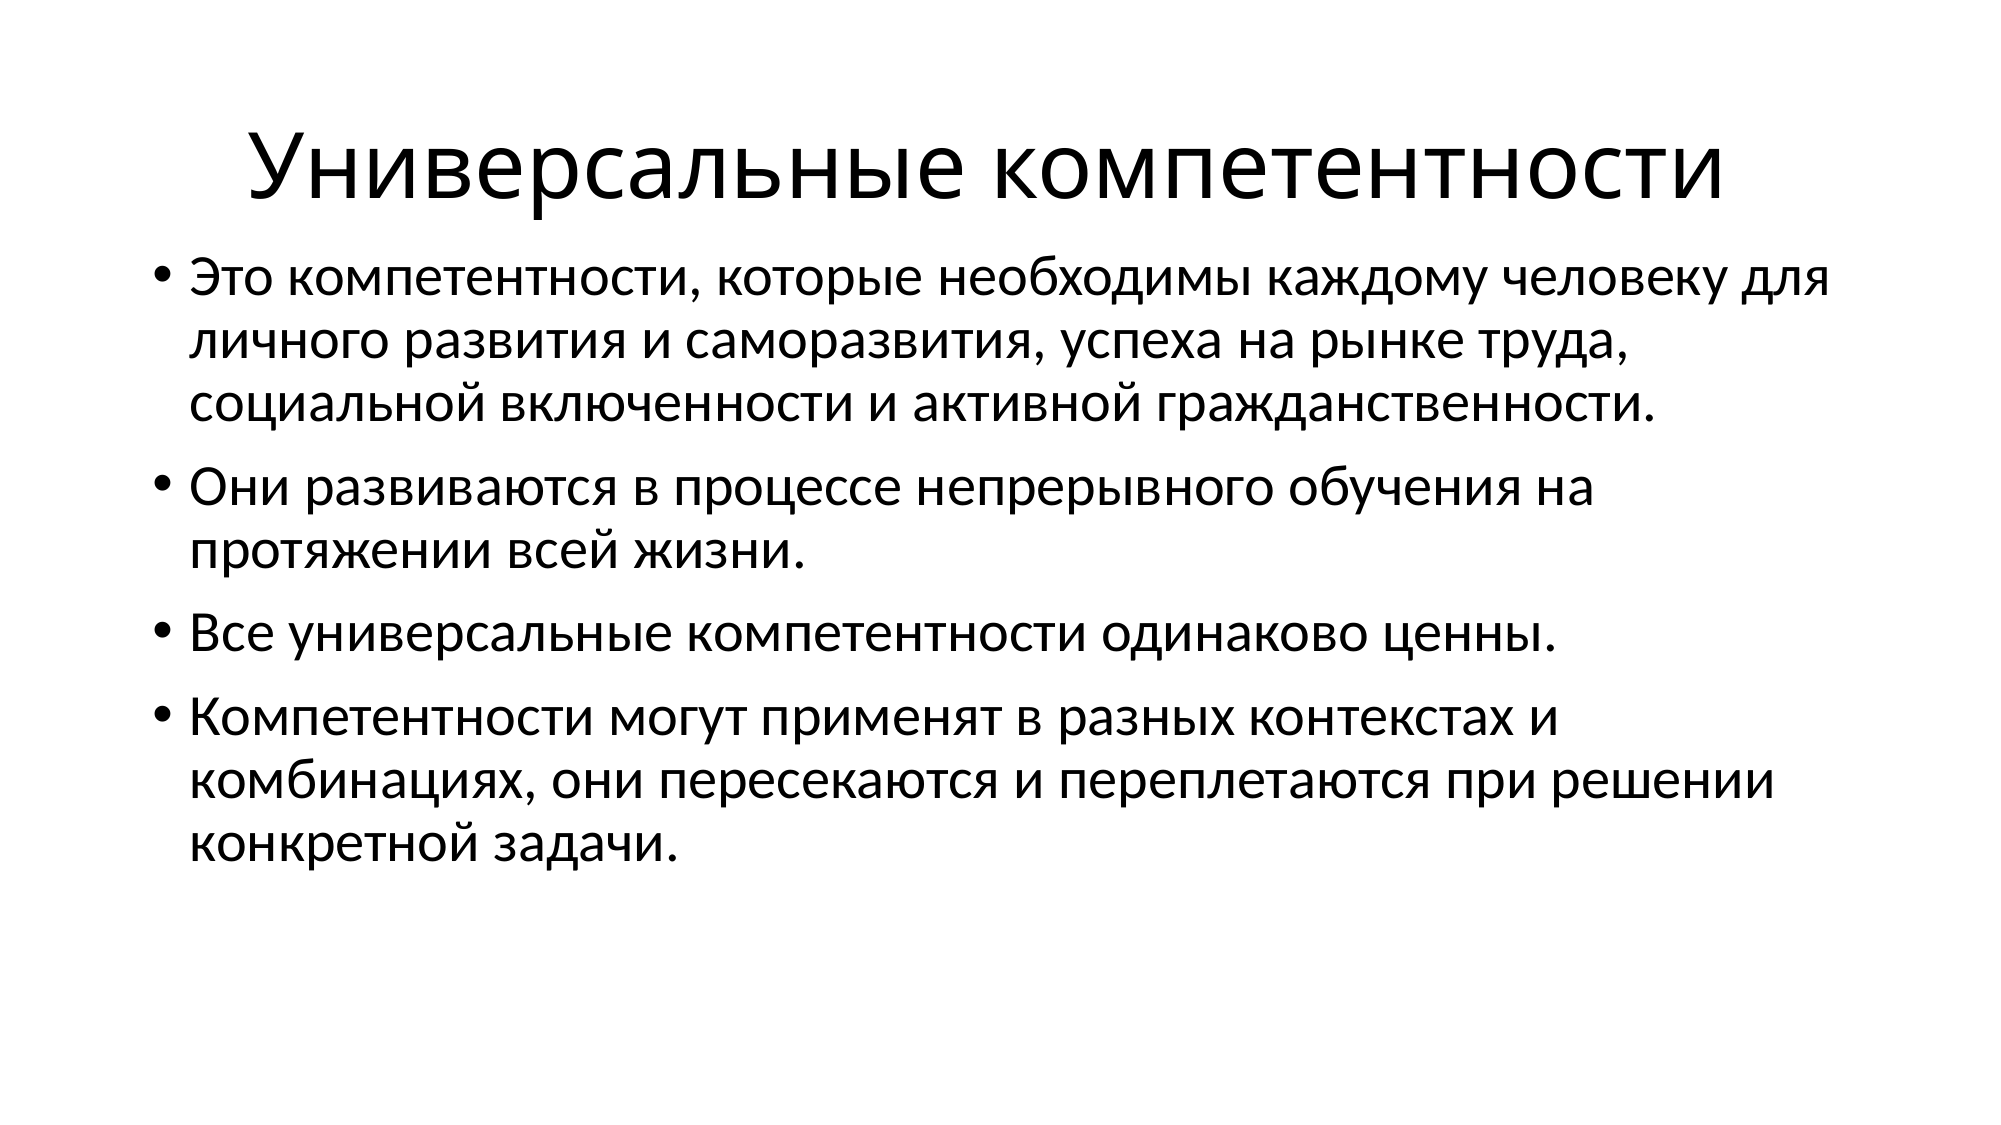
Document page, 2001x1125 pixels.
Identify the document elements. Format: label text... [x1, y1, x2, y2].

title Универсальные компетентности [137, 59, 1863, 237]
list Это компетентности, которые необходимы каждому человеку для личного развития и саморазвития, успеха на рынке труда, социальной включенности и активной гражданственности. Они развиваются в процессе непрерывного обучения на протяжении всей жизни. Все универсальные компетентности одинаково ценны. Компетентности могут применят в разных контекстах и комбинациях, они пересекаются и переплетаются при решении конкретной задачи. [137, 237, 1863, 952]
